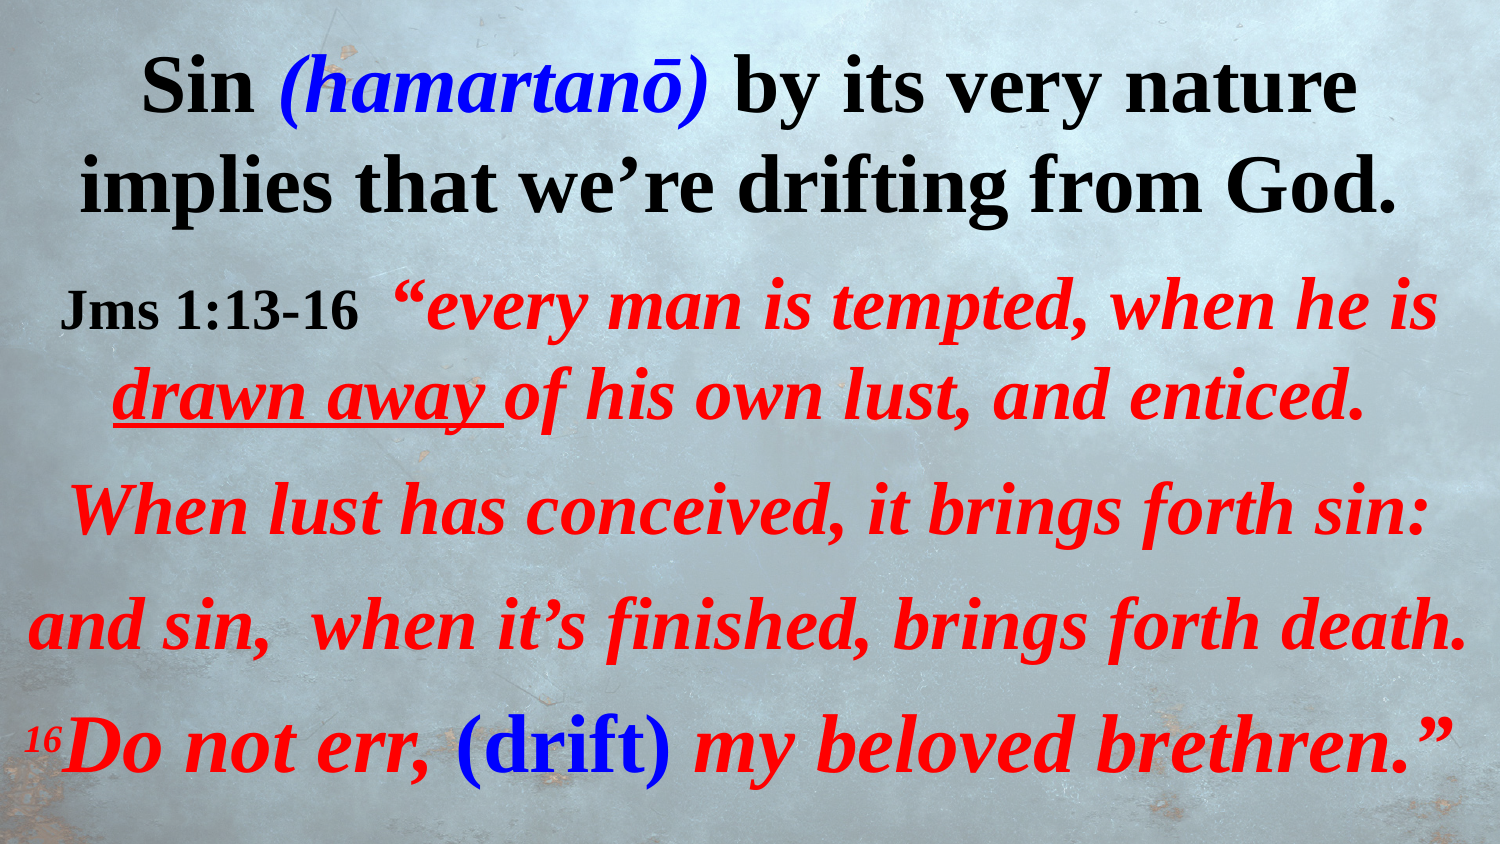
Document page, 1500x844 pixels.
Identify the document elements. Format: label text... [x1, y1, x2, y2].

text_box Sin (hamartanō) by its very nature implies that we’re drifting from God. Jms 1:13-16 “every man is tempted, when he is drawn away of his own lust, and enticed. When lust has conceived, it brings forth sin: and sin, when it’s finished, brings forth death. 16Do not err, (drift) my beloved brethren.” [6, 21, 1494, 844]
